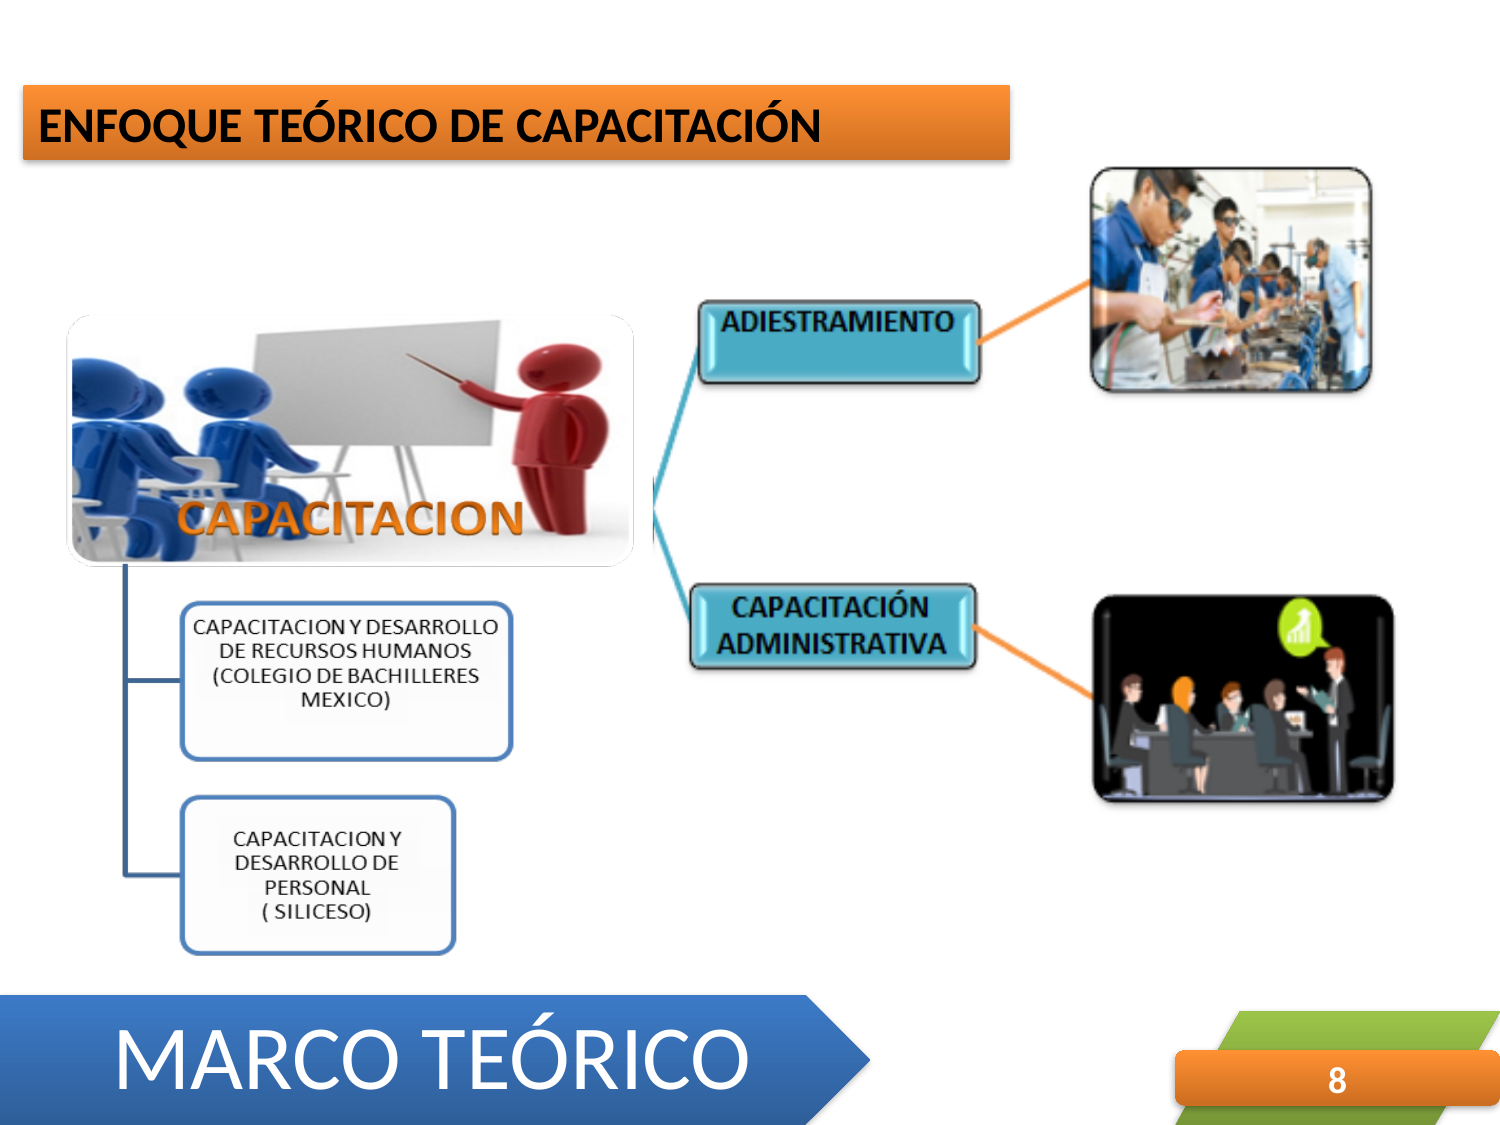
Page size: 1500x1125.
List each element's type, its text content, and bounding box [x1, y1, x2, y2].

text_box [1175, 1114, 1441, 1125]
text_box ENFOQUE TEÓRICO DE CAPACITACIÓN [23, 85, 1010, 160]
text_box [0, 994, 871, 1125]
picture [57, 129, 1406, 965]
text_box 8 [1175, 1050, 1500, 1106]
text_box [1219, 1011, 1500, 1048]
